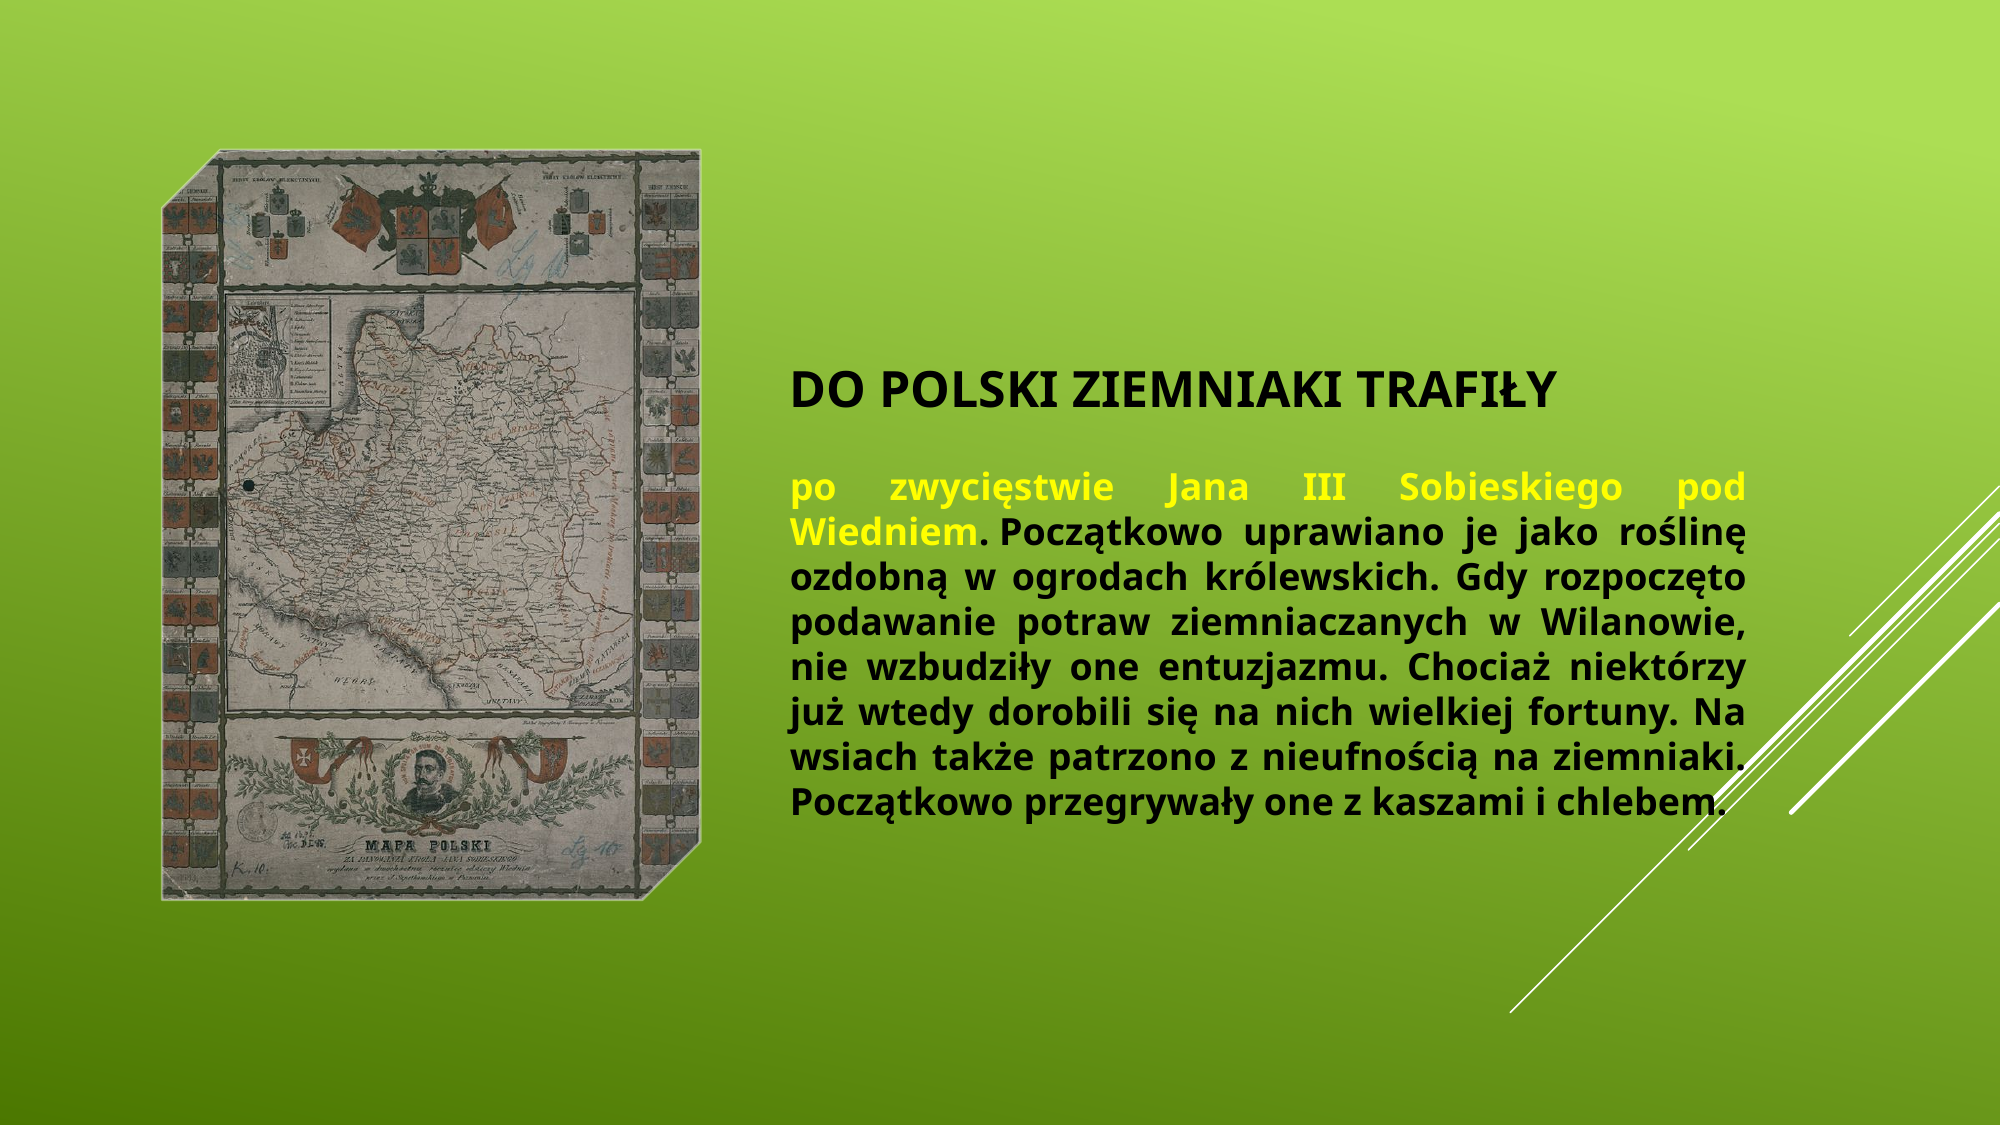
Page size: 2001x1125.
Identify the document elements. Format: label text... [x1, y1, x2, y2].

picture [161, 149, 701, 901]
list po zwycięstwie Jana III Sobieskiego pod Wiedniem. Początkowo uprawiano je jako roślinę ozdobną w ogrodach królewskich. Gdy rozpoczęto podawanie potraw ziemniaczanych w Wilanowie, nie wzbudziły one entuzjazmu. Chociaż niektórzy już wtedy dorobili się na nich wielkiej fortuny. Na wsiach także patrzono z nieufnością na ziemniaki. Początkowo przegrywały one z kaszami i chlebem. [774, 455, 1763, 792]
title Do Polski ziemniaki trafiły [774, 237, 1763, 425]
